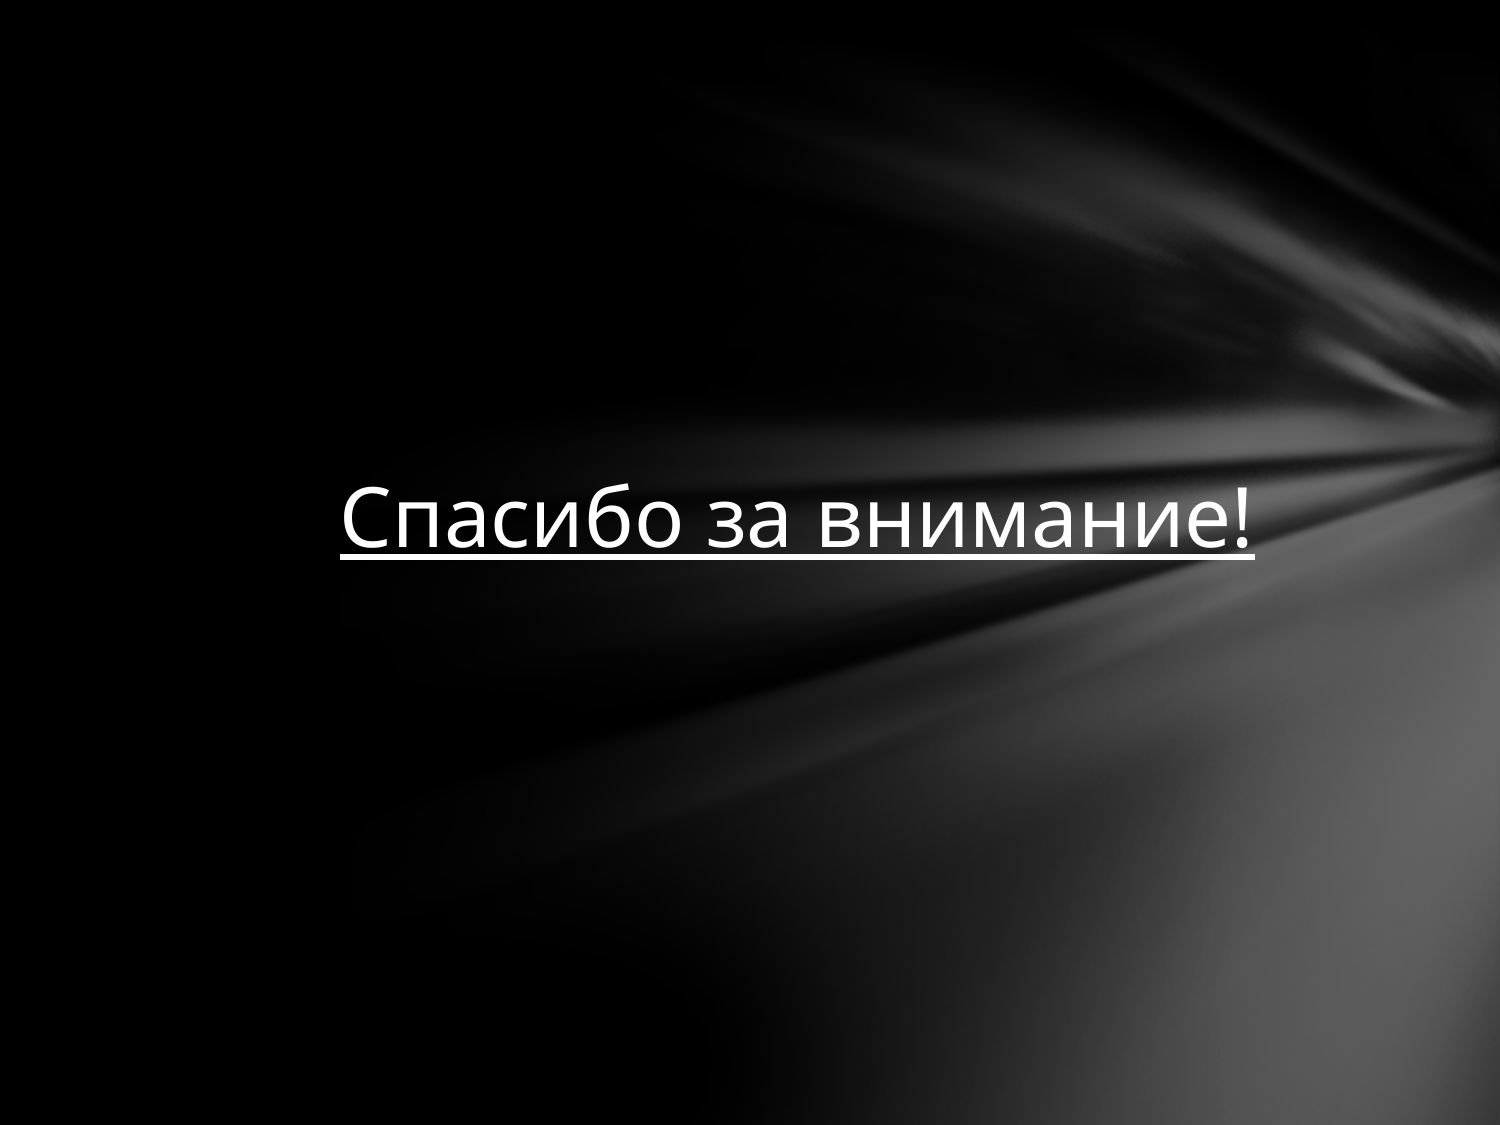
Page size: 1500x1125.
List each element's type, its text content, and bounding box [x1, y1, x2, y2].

title Спасибо за внимание! [324, 397, 1478, 573]
